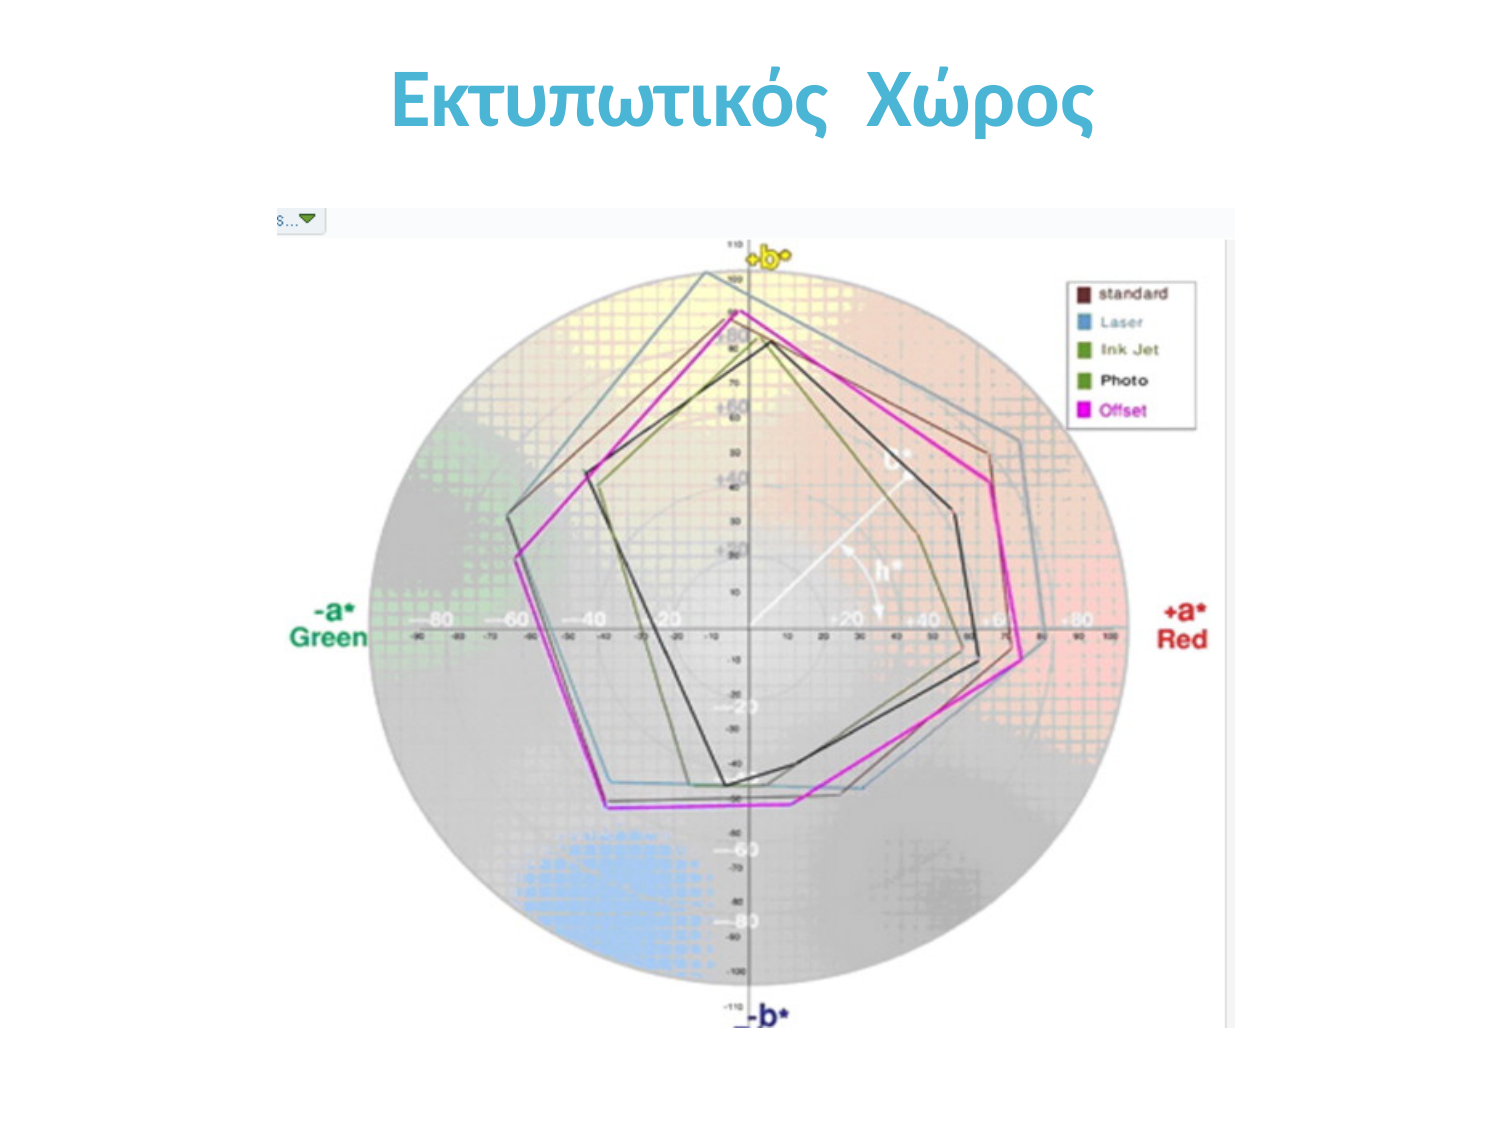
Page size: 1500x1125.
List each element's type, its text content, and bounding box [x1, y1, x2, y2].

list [277, 207, 1235, 1029]
title Εκτυπωτικός Χώρος [76, 19, 1427, 169]
